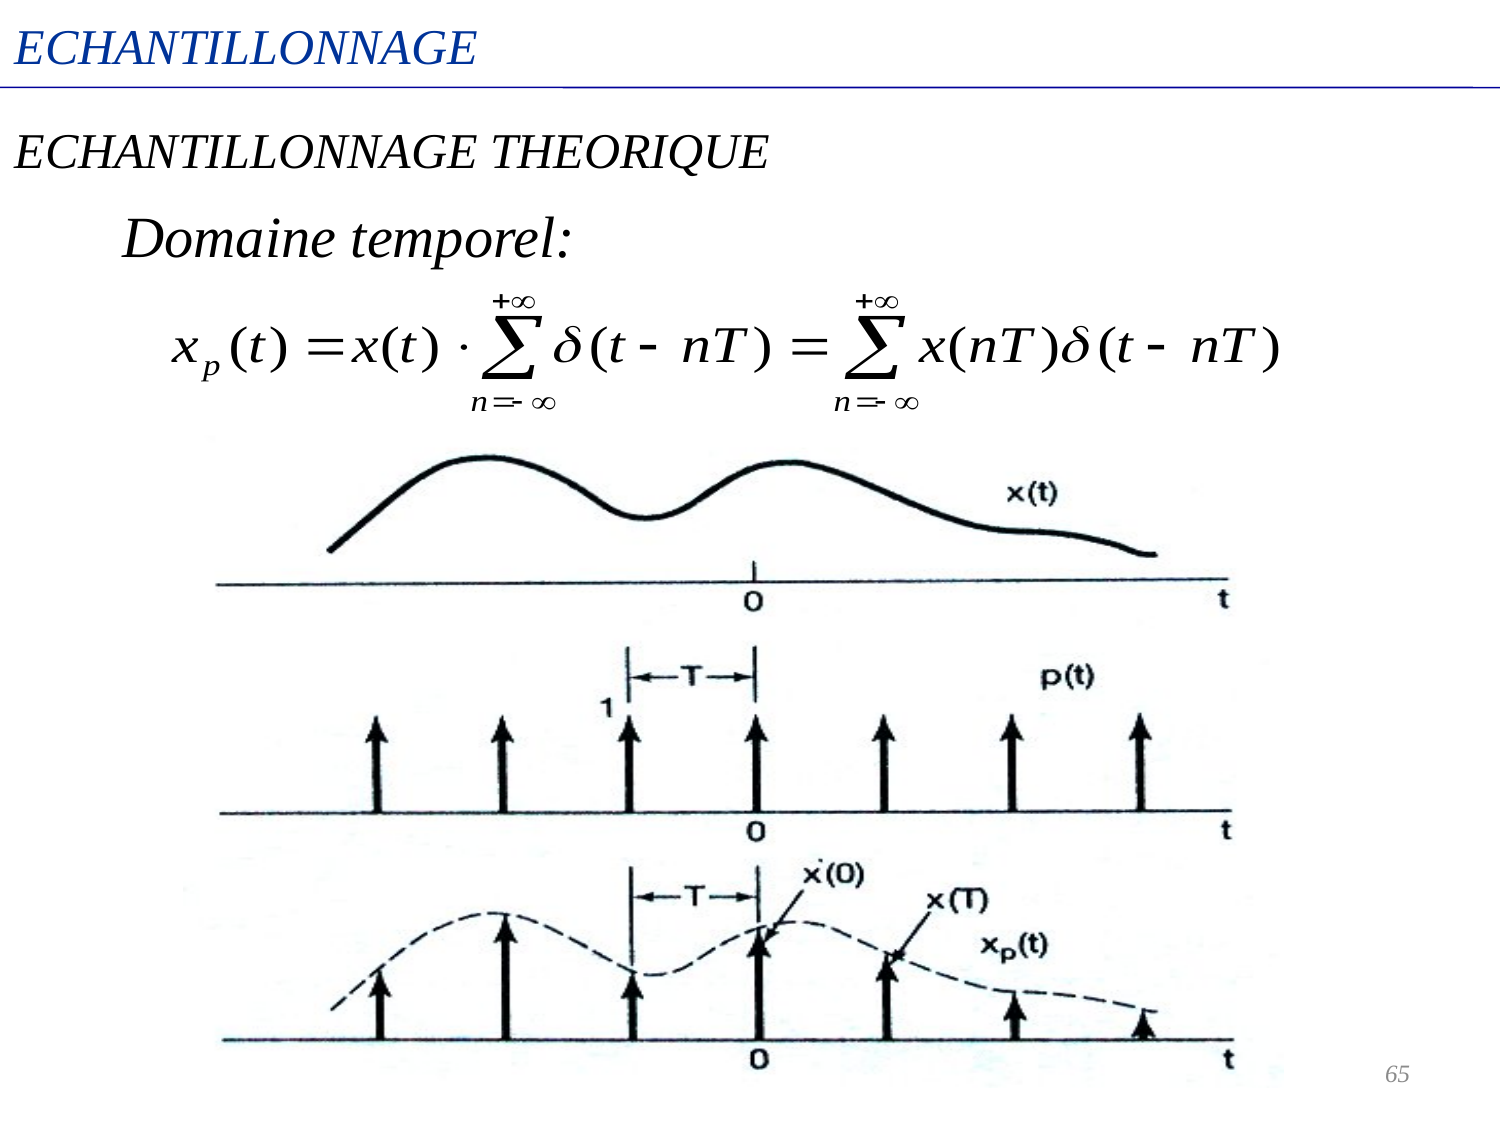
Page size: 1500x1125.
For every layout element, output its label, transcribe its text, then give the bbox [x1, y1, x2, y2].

text_box Domaine temporel: [42, 192, 657, 277]
text_box ECHANTILLONNAGE [0, 6, 561, 82]
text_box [159, 276, 1289, 423]
slide_number 65 [1074, 1042, 1425, 1103]
picture [182, 424, 1284, 1089]
text_box ECHANTILLONNAGE THEORIQUE [0, 110, 1500, 186]
